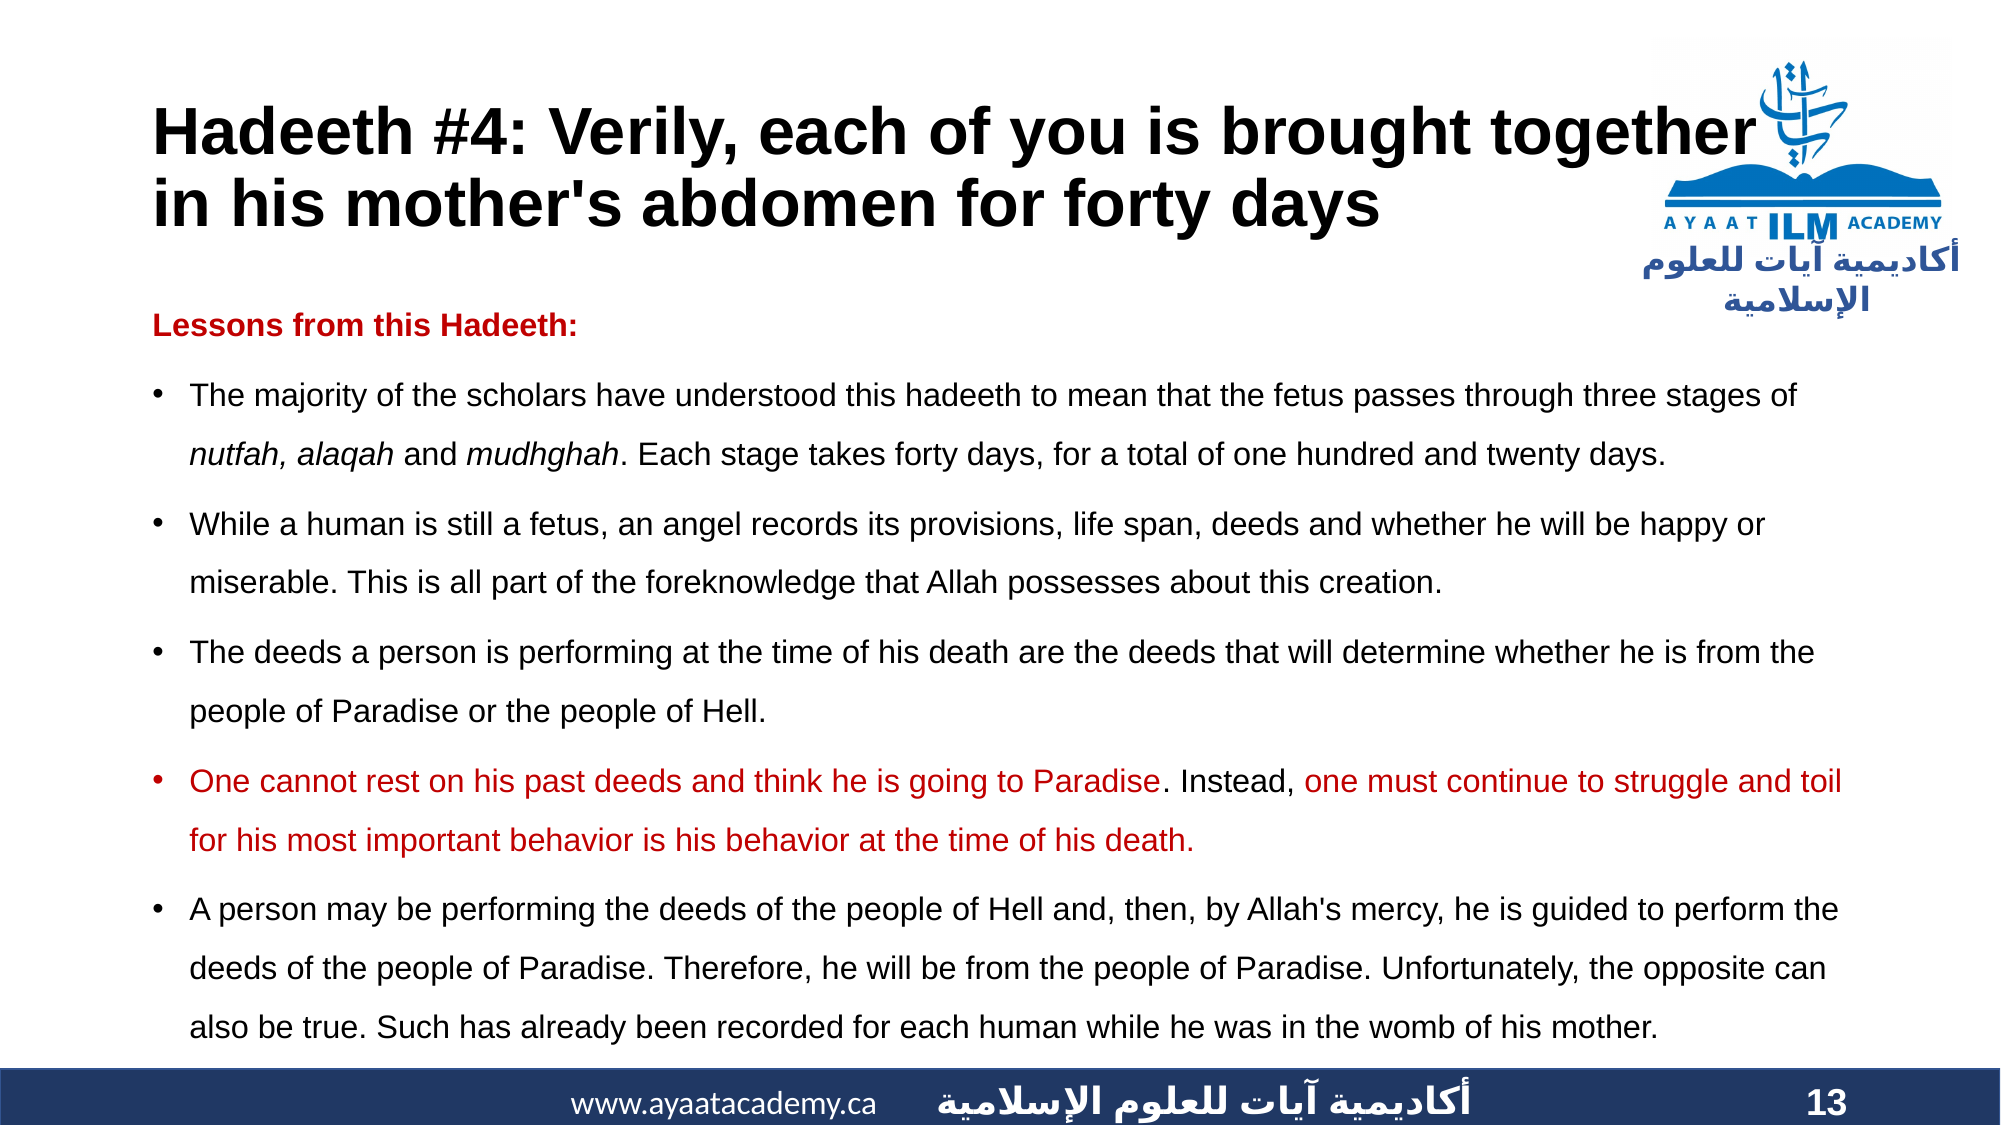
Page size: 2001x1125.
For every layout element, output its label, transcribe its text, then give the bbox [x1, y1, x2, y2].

picture [1651, 37, 1952, 257]
title Hadeeth #4: Verily, each of you is brought together in his mother's abdomen for forty days [137, 59, 1863, 277]
list Lessons from this Hadeeth: The majority of the scholars have understood this hadeeth to mean that the fetus passes through three stages of nutfah, alaqah and mudhghah. Each stage takes forty days, for a total of one hundred and twenty days. While a human is still a fetus, an angel records its provisions, life span, deeds and whether he will be happy or miserable. This is all part of the foreknowledge that Allah possesses about this creation. The deeds a person is performing at the time of his death are the deeds that will determine whether he is from the people of Paradise or the people of Hell. One cannot rest on his past deeds and think he is going to Paradise. Instead, one must continue to struggle and toil for his most important behavior is his behavior at the time of his death. A person may be performing the deeds of the people of Hell and, then, by Allah's mercy, he is guided to perform the deeds of the people of Paradise. Therefore, he will be from the people of Paradise. Unfortunately, the opposite can also be true. Such has already been recorded for each human while he was in the womb of his mother. [137, 277, 1863, 1091]
slide_number 13 [1412, 1070, 1863, 1125]
